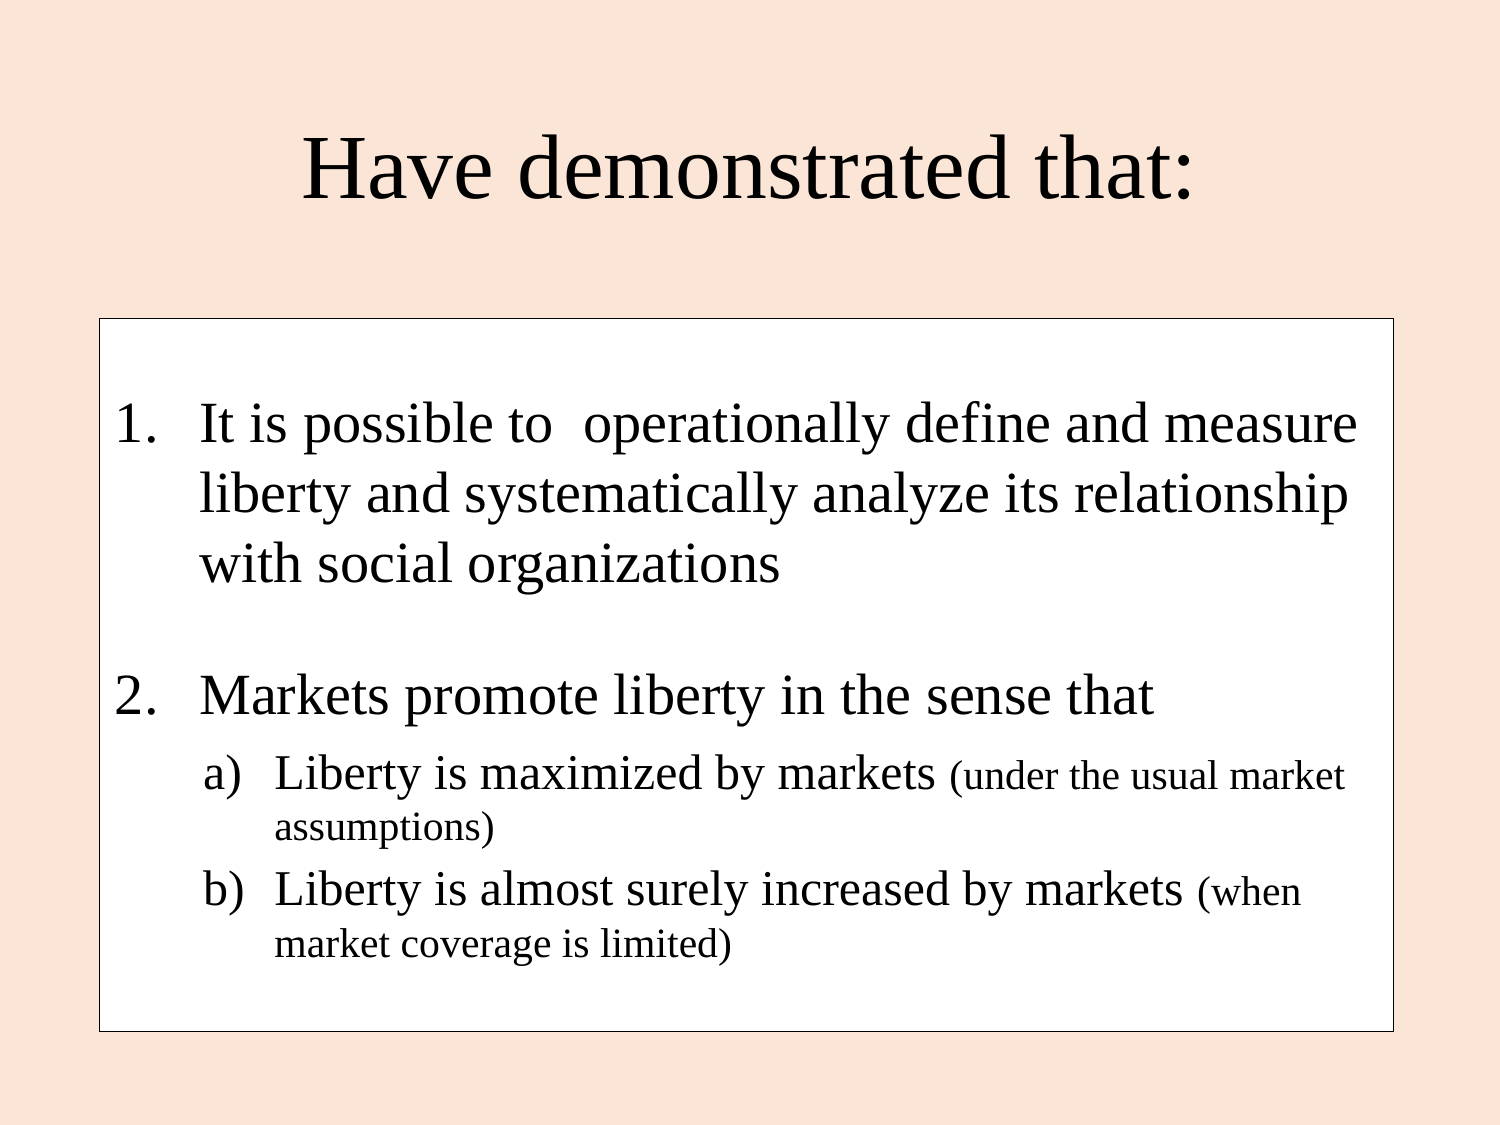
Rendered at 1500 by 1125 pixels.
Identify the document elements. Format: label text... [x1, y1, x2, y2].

list It is possible to operationally define and measure liberty and systematically analyze its relationship with social organizations Markets promote liberty in the sense that Liberty is maximized by markets (under the usual market assumptions) Liberty is almost surely increased by markets (when market coverage is limited) [99, 318, 1394, 1032]
title Have demonstrated that: [103, 59, 1397, 278]
